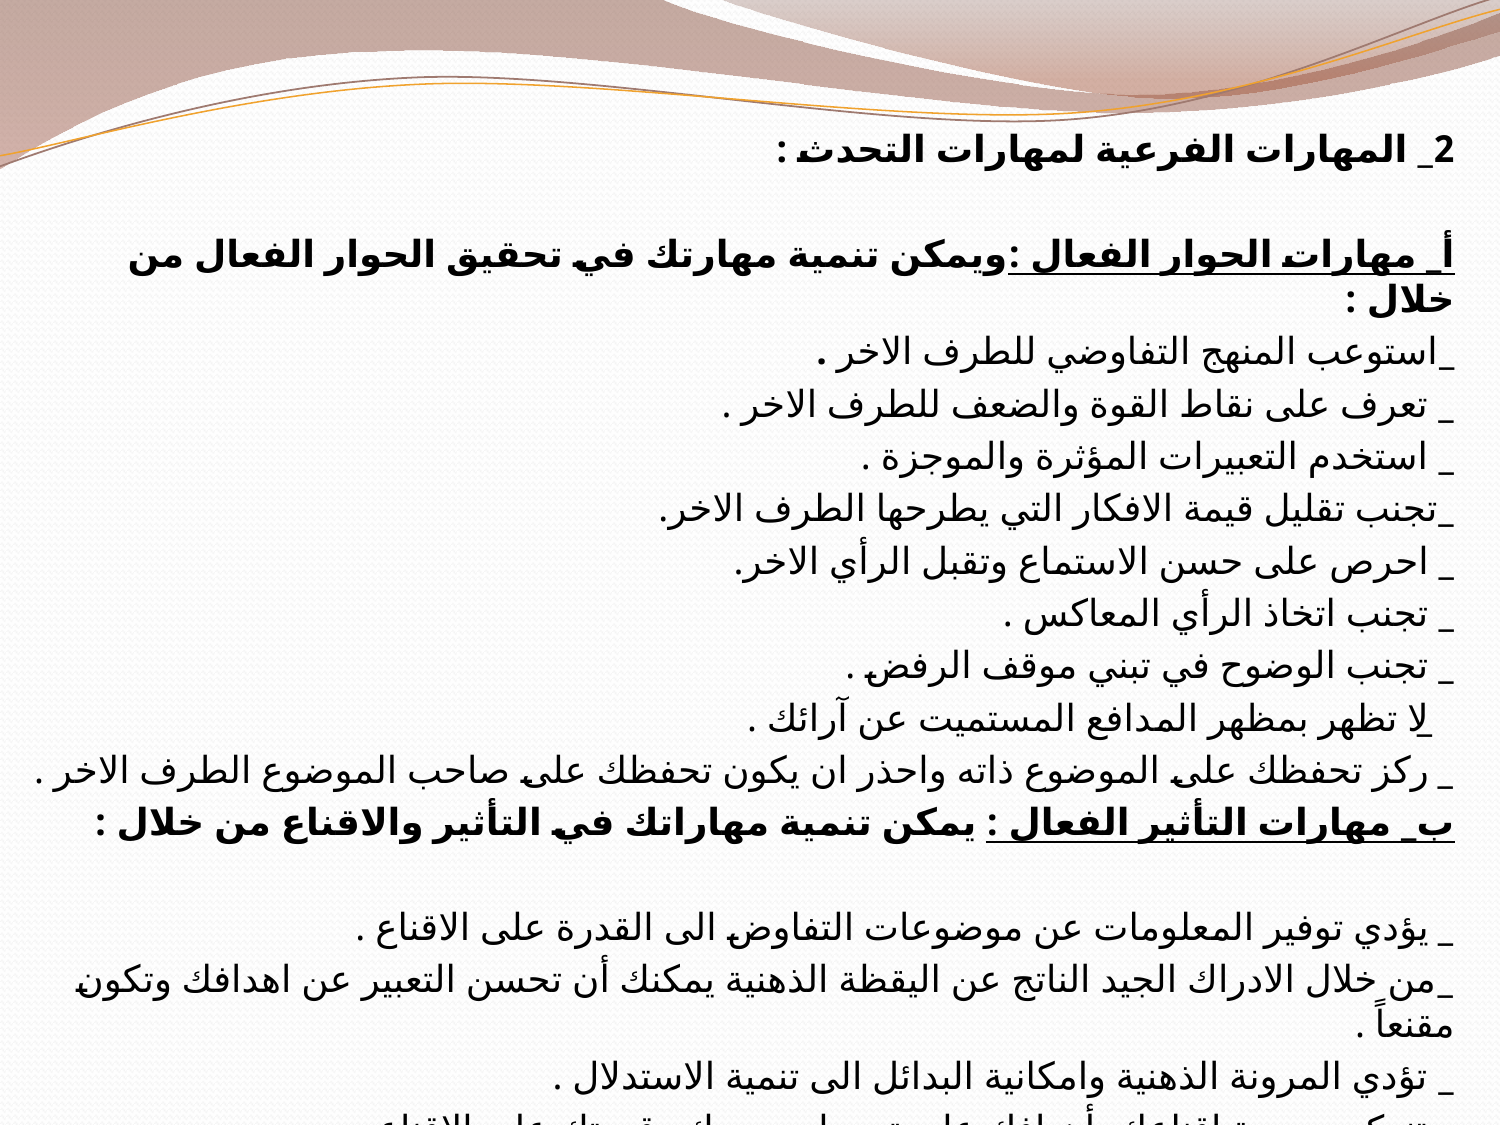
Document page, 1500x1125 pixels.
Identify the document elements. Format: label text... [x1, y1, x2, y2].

list 2_ المهارات الفرعية لمهارات التحدث : أ_ مهارات الحوار الفعال :ويمكن تنمية مهارتك في تحقيق الحوار الفعال من خلال : _استوعب المنهج التفاوضي للطرف الاخر . _ تعرف على نقاط القوة والضعف للطرف الاخر . _ استخدم التعبيرات المؤثرة والموجزة . _تجنب تقليل قيمة الافكار التي يطرحها الطرف الاخر. _ احرص على حسن الاستماع وتقبل الرأي الاخر. _ تجنب اتخاذ الرأي المعاكس . _ تجنب الوضوح في تبني موقف الرفض . _ لا تظهر بمظهر المدافع المستميت عن آرائك . _ ركز تحفظك على الموضوع ذاته واحذر ان يكون تحفظك على صاحب الموضوع الطرف الاخر . ب_ مهارات التأثير الفعال : يمكن تنمية مهاراتك في التأثير والاقناع من خلال : _ يؤدي توفير المعلومات عن موضوعات التفاوض الى القدرة على الاقناع . _من خلال الادراك الجيد الناتج عن اليقظة الذهنية يمكنك أن تحسن التعبير عن اهدافك وتكون مقنعاً . _ تؤدي المرونة الذهنية وامكانية البدائل الى تنمية الاستدلال . _ تنعكس درجة اقناعك بأهدافك على تعبيرات وجهك وقدرتك على الاقناع . _ يؤدي حرصك على تحقيق اهدافك وممارستك لها باستمتاع الى تنمية قدرتك على التأثير [4, 118, 1470, 1125]
